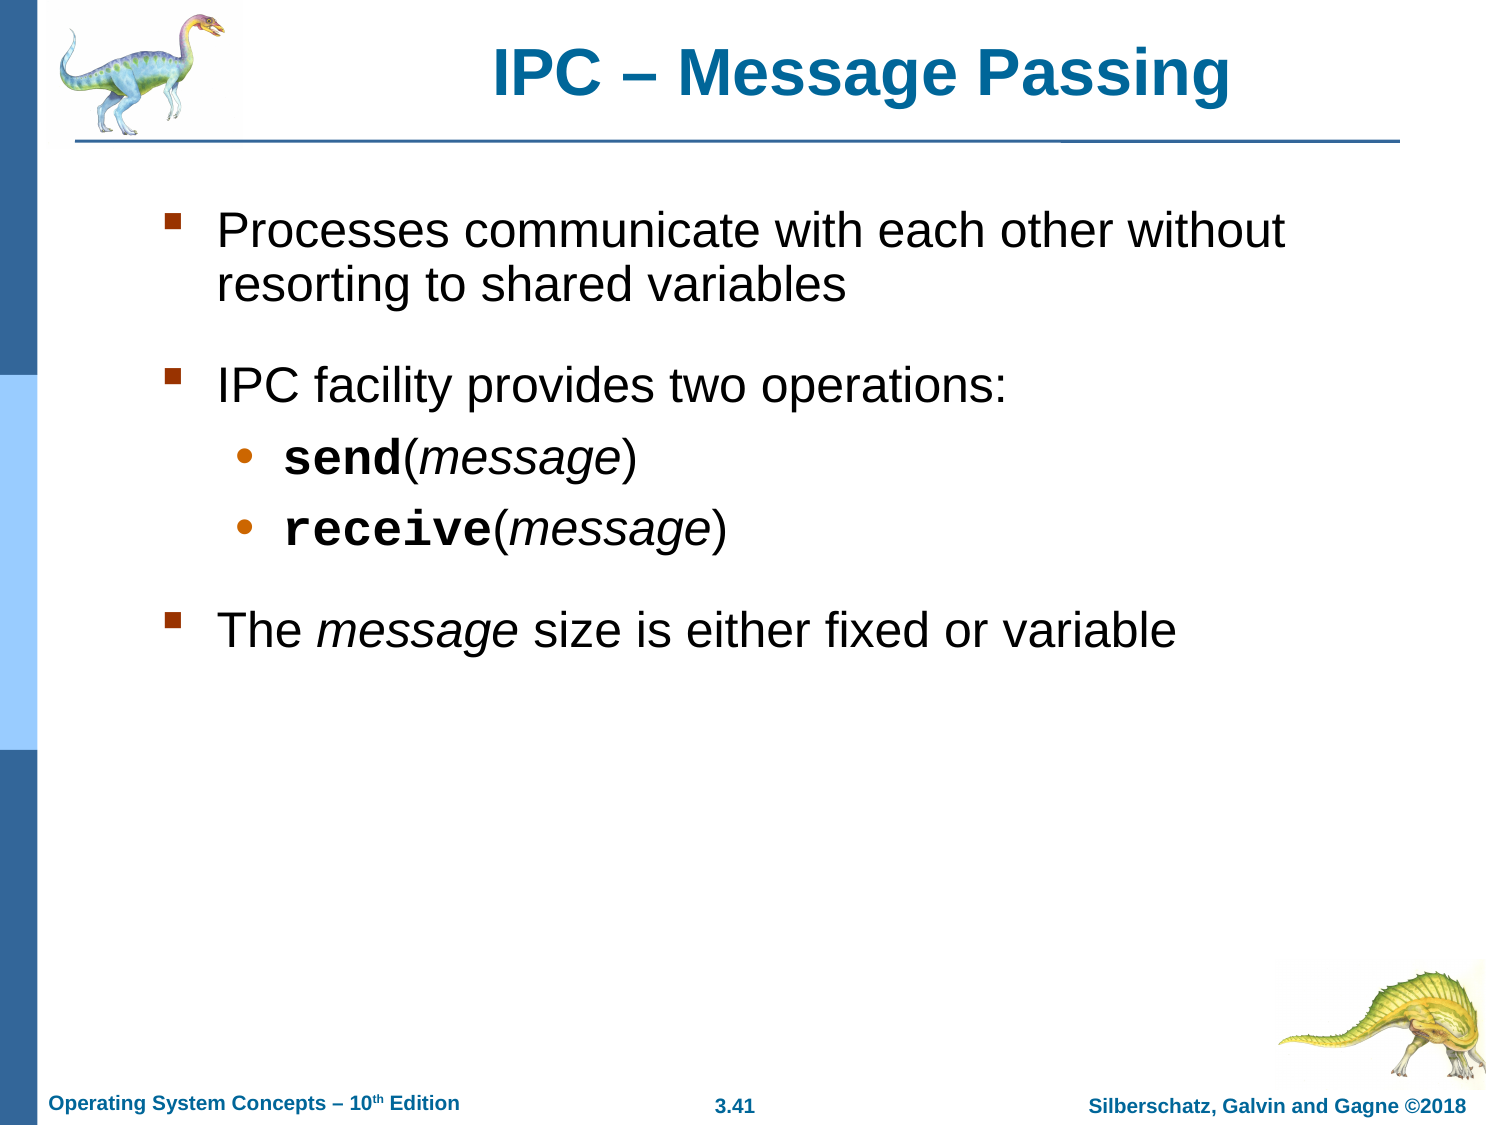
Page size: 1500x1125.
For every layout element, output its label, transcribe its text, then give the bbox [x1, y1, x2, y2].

picture [46, 0, 243, 149]
picture [1275, 959, 1486, 1090]
list Processes communicate with each other without resorting to shared variables IPC facility provides two operations: send(message) receive(message) The message size is either fixed or variable [145, 197, 1313, 916]
title IPC – Message Passing [206, 21, 1500, 117]
